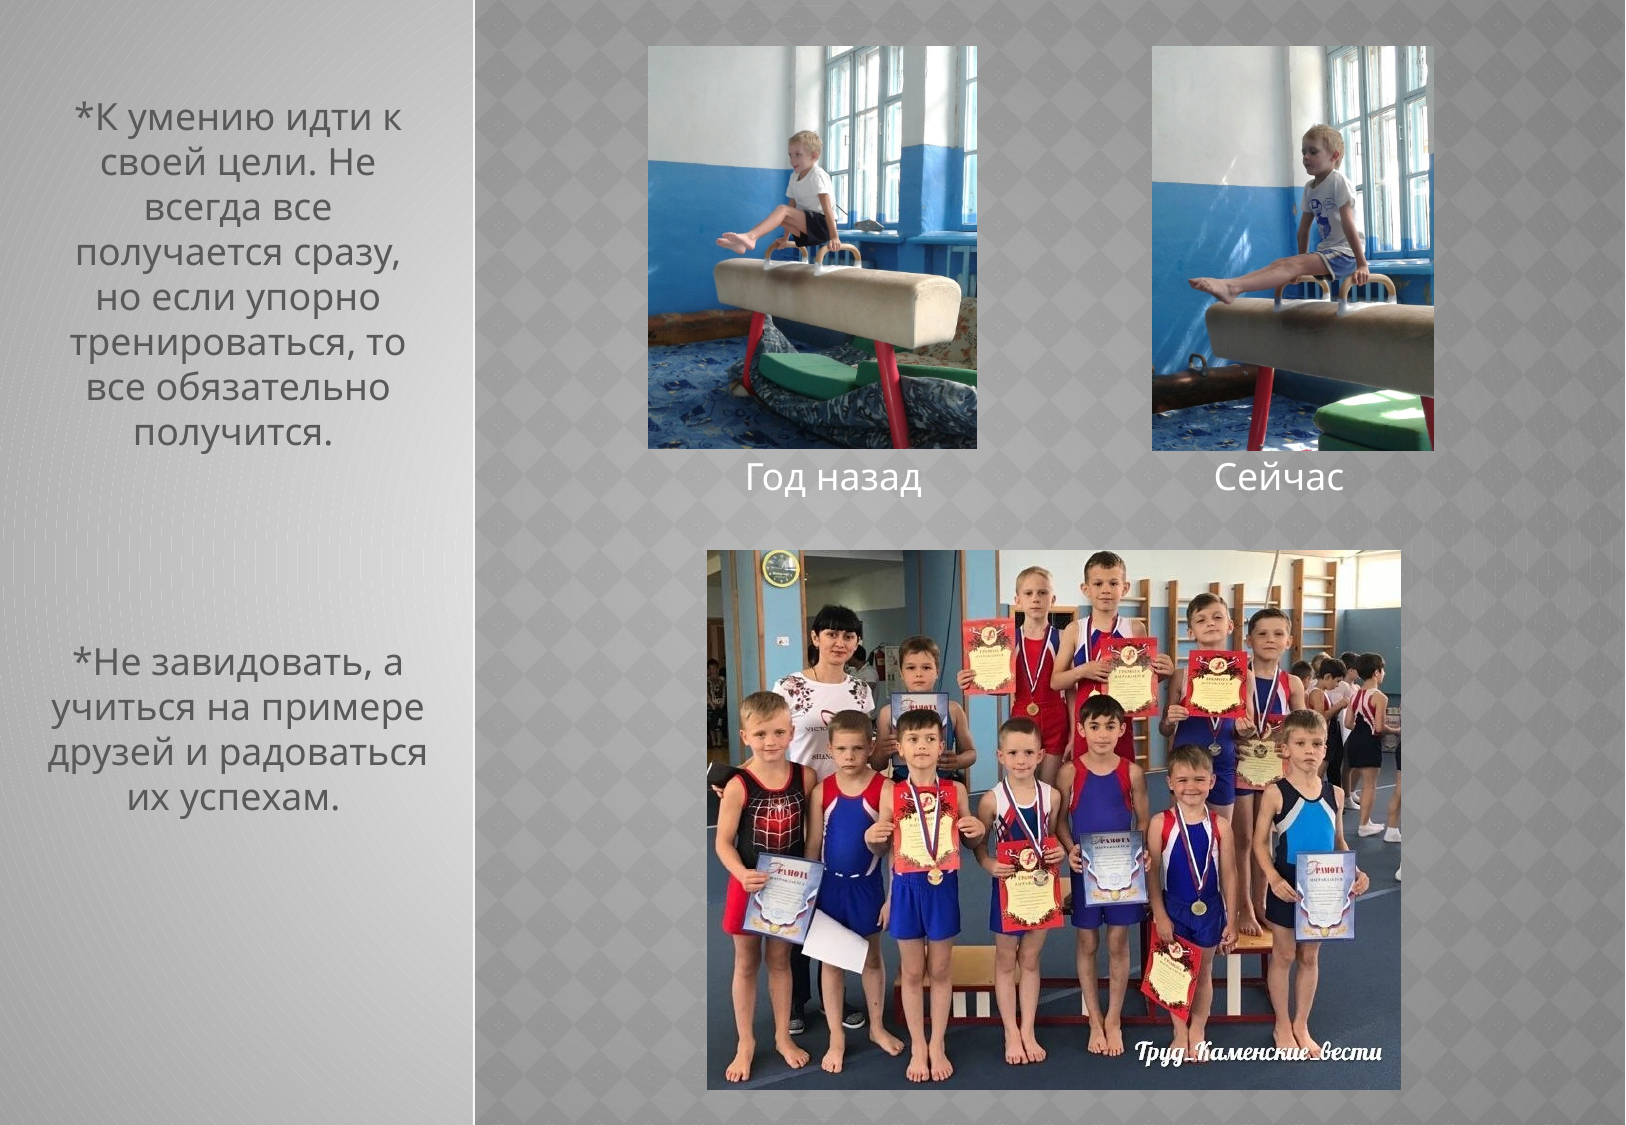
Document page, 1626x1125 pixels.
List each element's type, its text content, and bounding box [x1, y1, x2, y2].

picture [706, 550, 1402, 1091]
text_box Год назад Сейчас [729, 445, 1371, 505]
picture [1151, 46, 1435, 452]
picture [647, 46, 977, 449]
subtitle *К умению идти к своей цели. Не всегда все получается сразу, но если упорно тренироваться, то все обязательно получится. *Не завидовать, а учиться на примере друзей и радоваться их успехам. [39, 35, 438, 1067]
